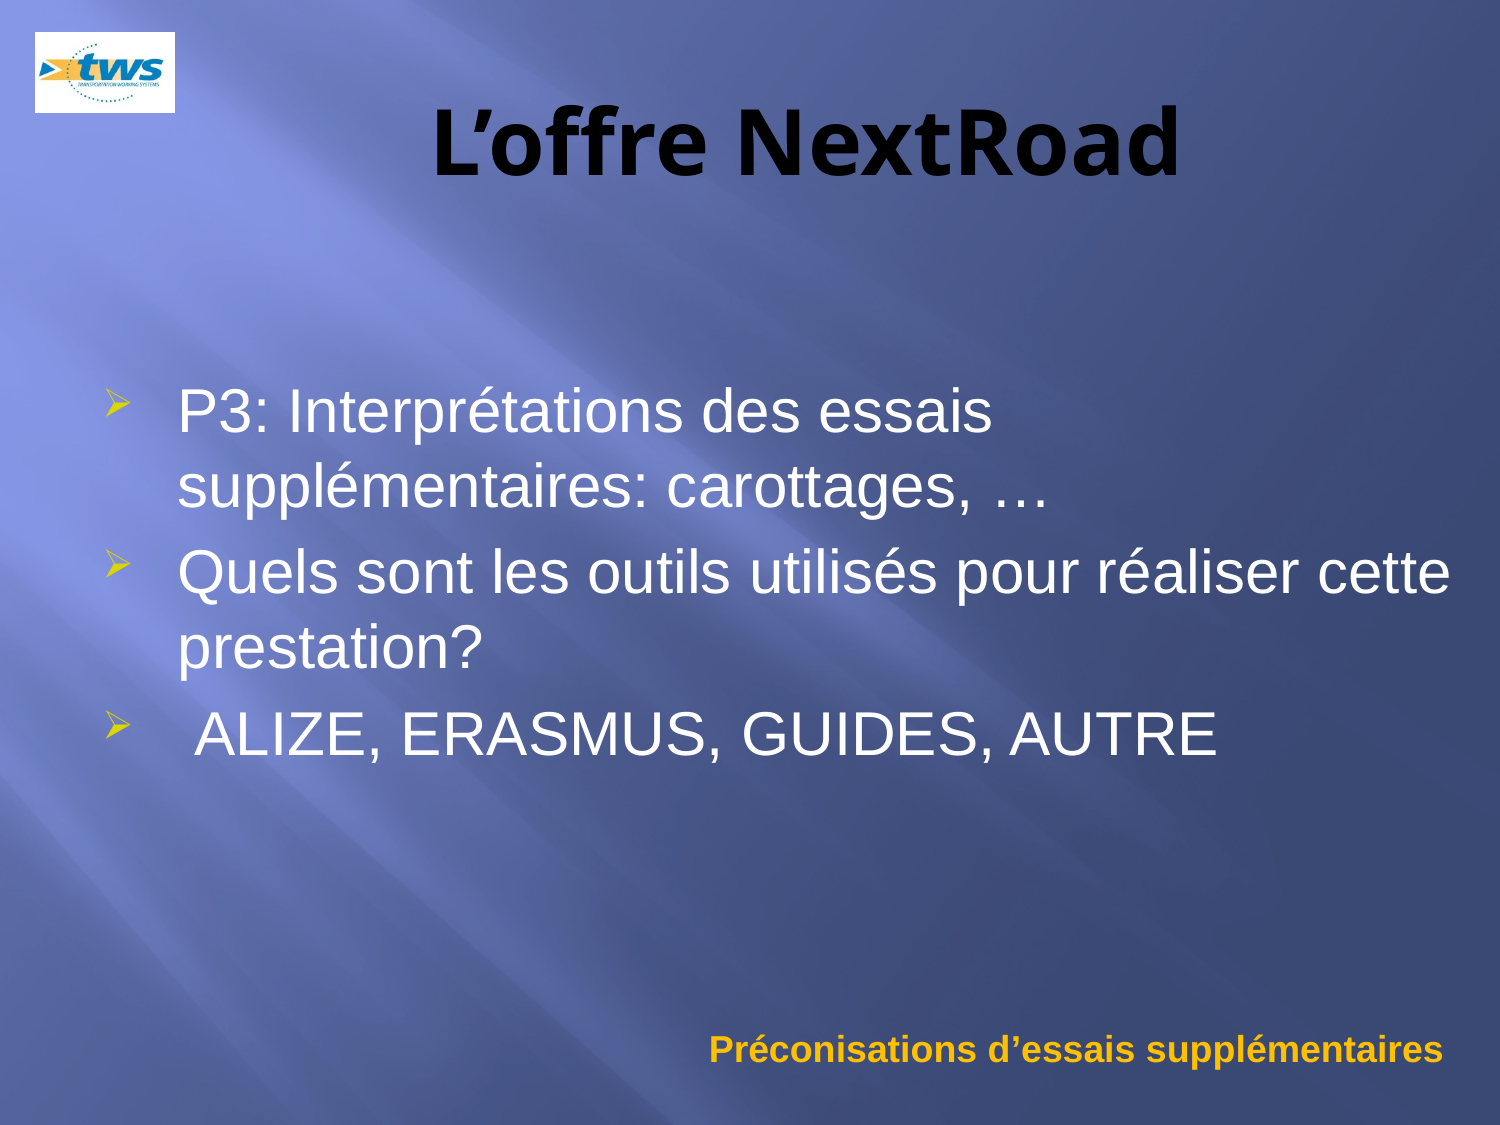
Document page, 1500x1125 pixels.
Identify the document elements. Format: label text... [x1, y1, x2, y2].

title L’offre NextRoad [188, 45, 1425, 233]
list P3: Interprétations des essais supplémentaires: carottages, … Quels sont les outils utilisés pour réaliser cette prestation? ALIZE, ERASMUS, GUIDES, AUTRE [64, 363, 1483, 776]
slide_number Préconisations d’essais supplémentaires [620, 1017, 1459, 1096]
picture [35, 32, 175, 113]
